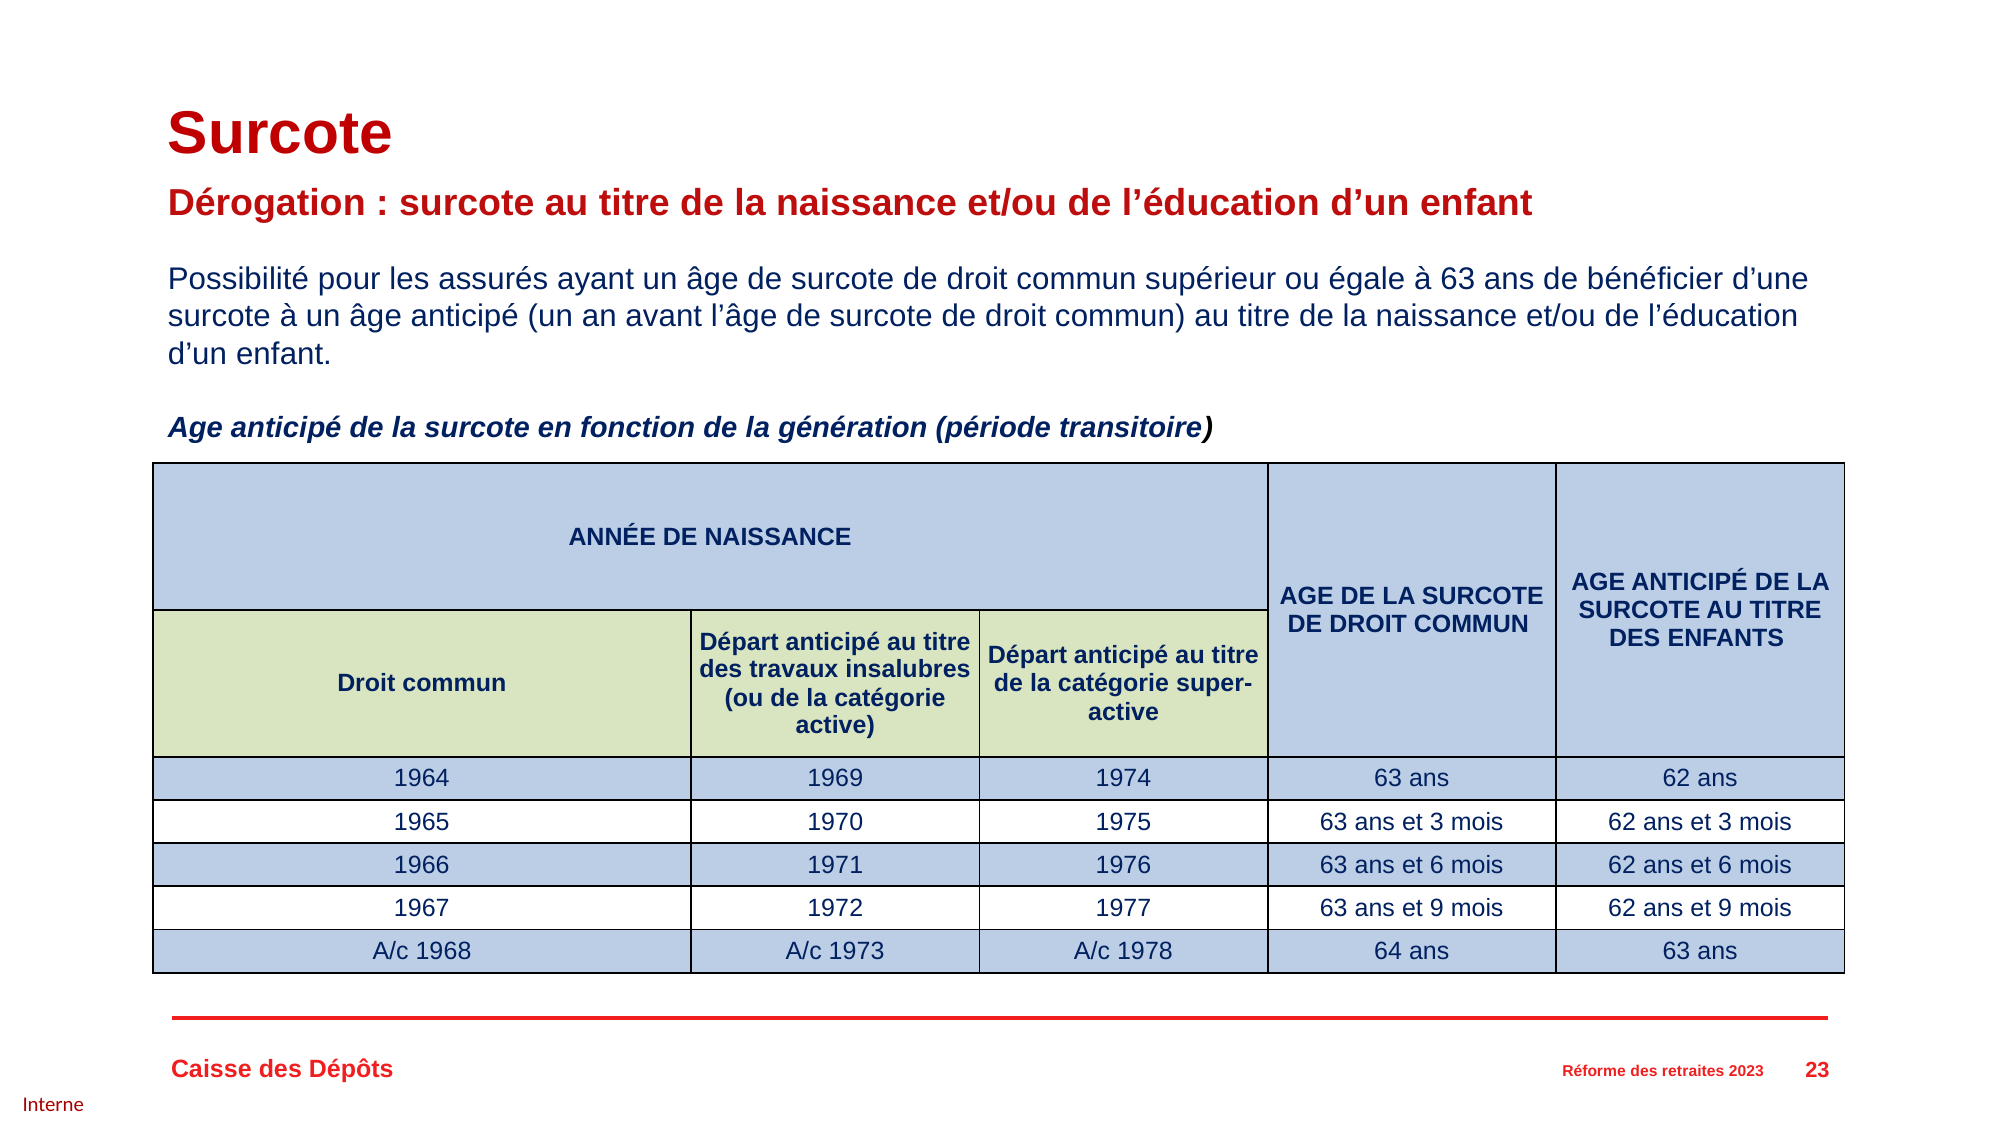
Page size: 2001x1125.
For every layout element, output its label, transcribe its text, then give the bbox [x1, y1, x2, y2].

table_cell 1975 [980, 801, 1267, 842]
table_cell 1976 [980, 844, 1267, 885]
table_cell 63 ans et 9 mois [1269, 887, 1555, 929]
table_cell 63 ans et 3 mois [1269, 801, 1555, 842]
table_cell A/c 1968 [154, 930, 690, 972]
table_cell Départ anticipé au titre de la catégorie super-active [980, 611, 1267, 756]
table_cell 1972 [692, 887, 979, 929]
table_cell 1974 [980, 758, 1267, 799]
table_cell 1967 [154, 887, 690, 929]
table_cell 1966 [154, 844, 690, 885]
table_cell 62 ans et 9 mois [1557, 887, 1844, 929]
table_cell 1977 [980, 887, 1267, 929]
table_cell 64 ans [1269, 930, 1555, 972]
table_header AGE ANTICIPÉ DE LA SURCOTE AU TITRE DES ENFANTS [1557, 464, 1844, 756]
table_header ANNÉE DE NAISSANCE [154, 464, 1267, 609]
table_cell 1964 [154, 758, 690, 799]
table_cell Droit commun [154, 611, 690, 756]
table_cell A/c 1978 [980, 930, 1267, 972]
list Dérogation : surcote au titre de la naissance et/ou de l’éducation d’un enfant Possibilité pour les assurés ayant un âge de surcote de droit commun supérieur ou égale à 63 ans de bénéficier d’une surcote à un âge anticipé (un an avant l’âge de surcote de droit commun) au titre de la naissance et/ou de l’éducation d’un enfant. Age anticipé de la surcote en fonction de la génération (période transitoire) [152, 171, 1866, 248]
title Surcote [152, 93, 1866, 171]
table_header AGE DE LA SURCOTE DE DROIT COMMUN [1269, 464, 1555, 756]
table_cell 63 ans [1557, 930, 1844, 972]
table_cell 63 ans et 6 mois [1269, 844, 1555, 885]
table_cell A/c 1973 [692, 930, 979, 972]
table_cell 62 ans et 6 mois [1557, 844, 1844, 885]
slide_number 23 [1755, 1045, 1845, 1092]
table_cell 63 ans [1269, 758, 1555, 799]
table_cell Départ anticipé au titre des travaux insalubres (ou de la catégorie active) [692, 611, 979, 756]
table_cell 1965 [154, 801, 690, 842]
footer Réforme des retraites 2023 [1188, 1050, 1755, 1092]
table_cell 1970 [692, 801, 979, 842]
table_cell 1971 [692, 844, 979, 885]
table_cell 62 ans [1557, 758, 1844, 799]
table_cell 1969 [692, 758, 979, 799]
table_cell 62 ans et 3 mois [1557, 801, 1844, 842]
